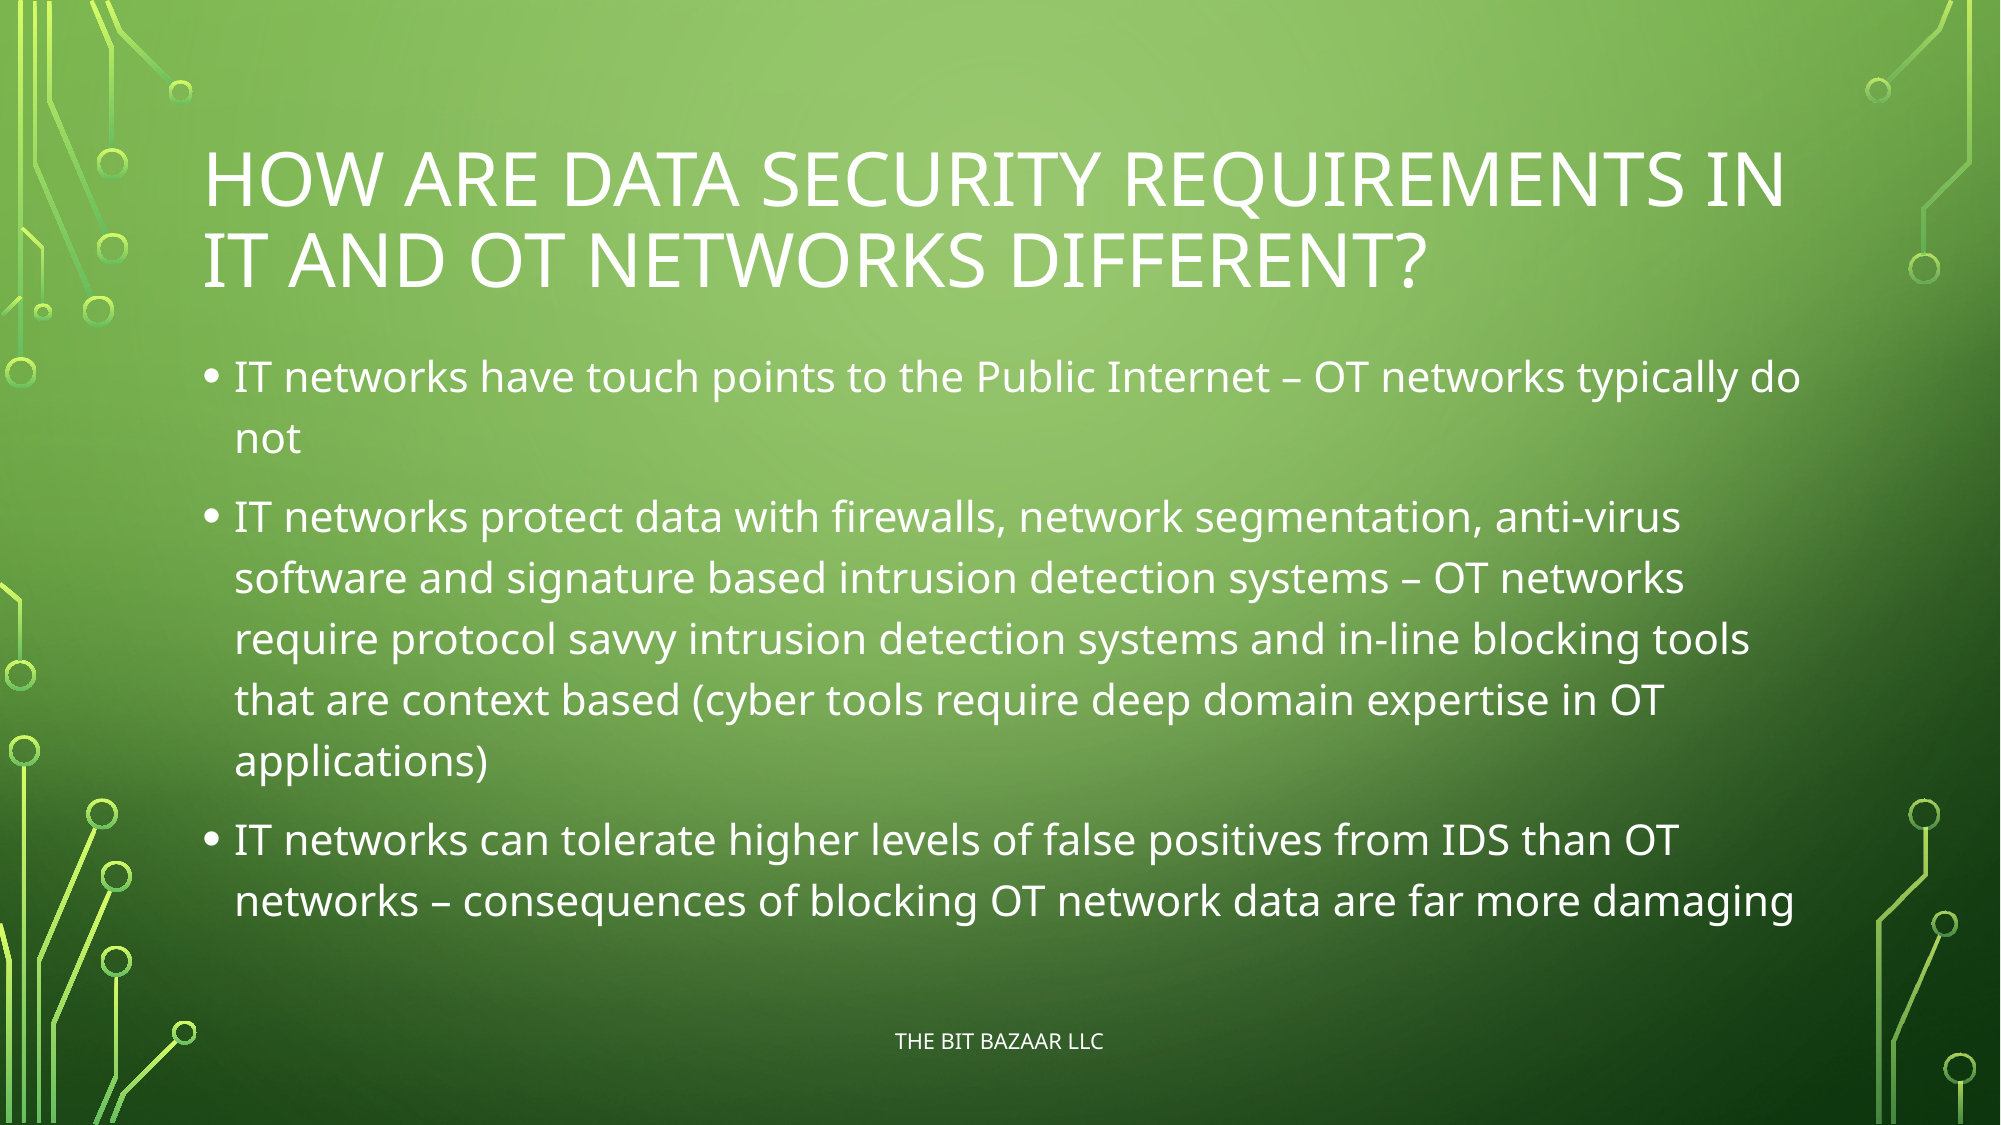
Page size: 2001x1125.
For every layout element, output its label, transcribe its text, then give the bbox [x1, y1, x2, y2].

list IT networks have touch points to the Public Internet – OT networks typically do not IT networks protect data with firewalls, network segmentation, anti-virus software and signature based intrusion detection systems – OT networks require protocol savvy intrusion detection systems and in-line blocking tools that are context based (cyber tools require deep domain expertise in OT applications) IT networks can tolerate higher levels of false positives from IDS than OT networks – consequences of blocking OT network data are far more damaging [187, 332, 1839, 990]
footer The Bit Bazaar LLC [487, 1010, 1512, 1071]
title How are data security requirements in IT and OT networks different? [187, 101, 1813, 332]
